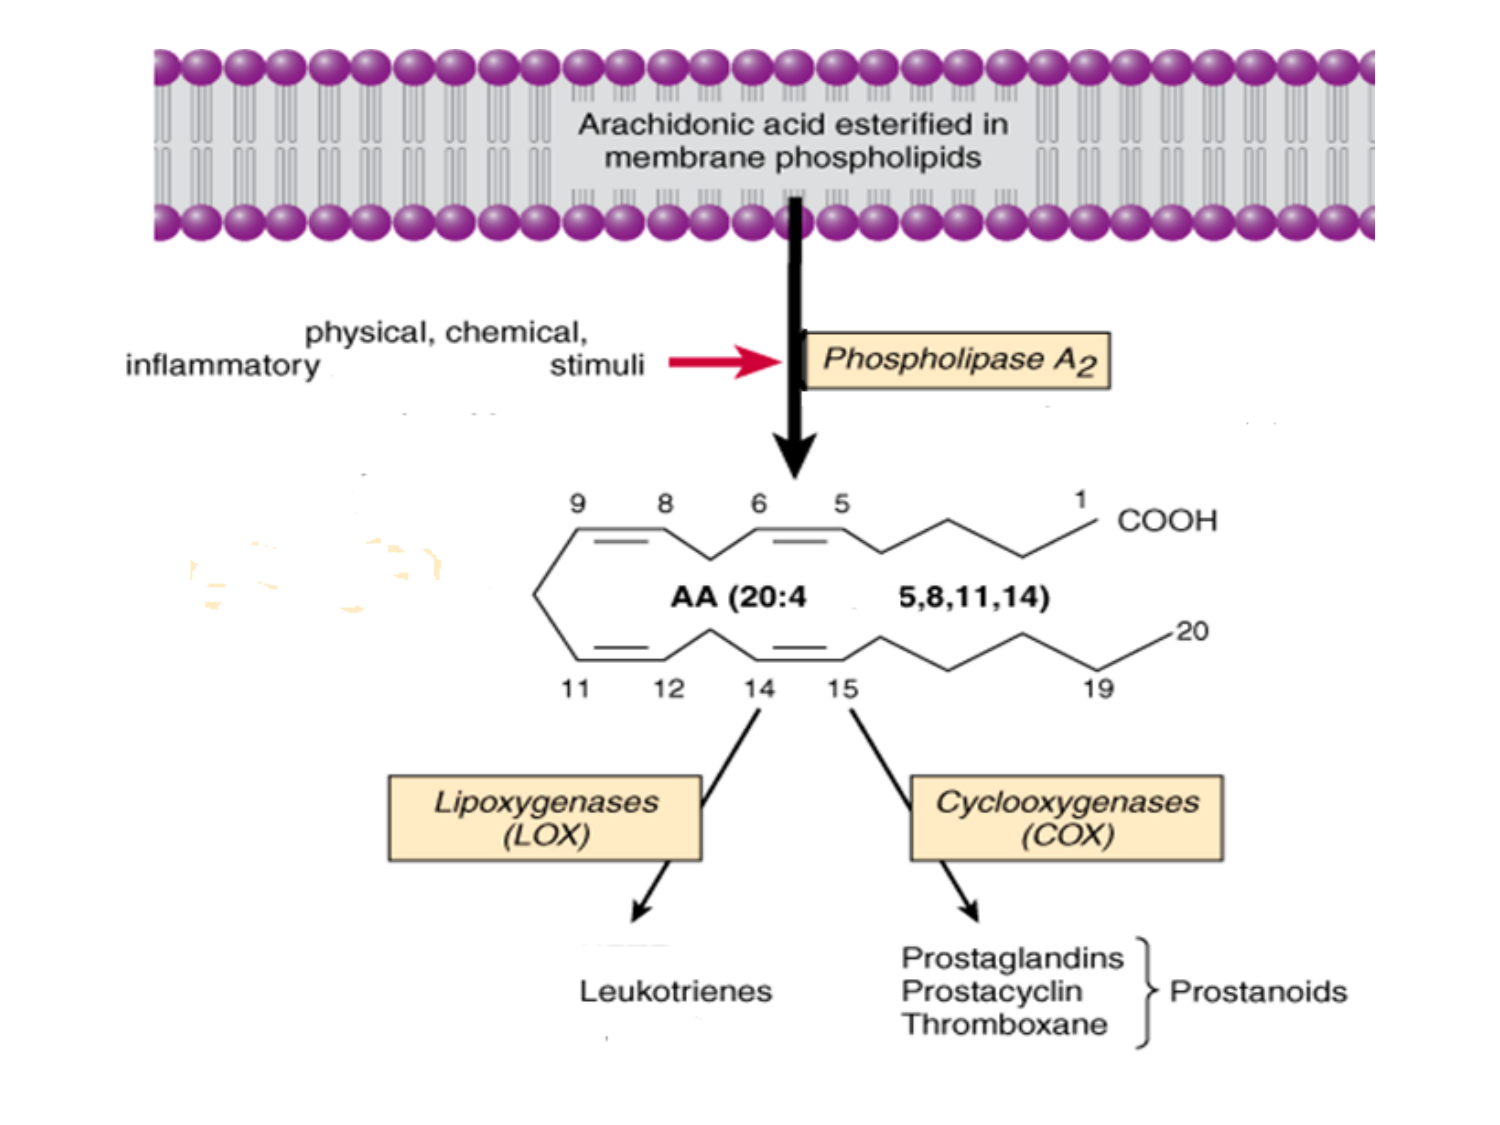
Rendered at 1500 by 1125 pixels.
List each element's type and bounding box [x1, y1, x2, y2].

picture [124, 49, 1376, 1055]
